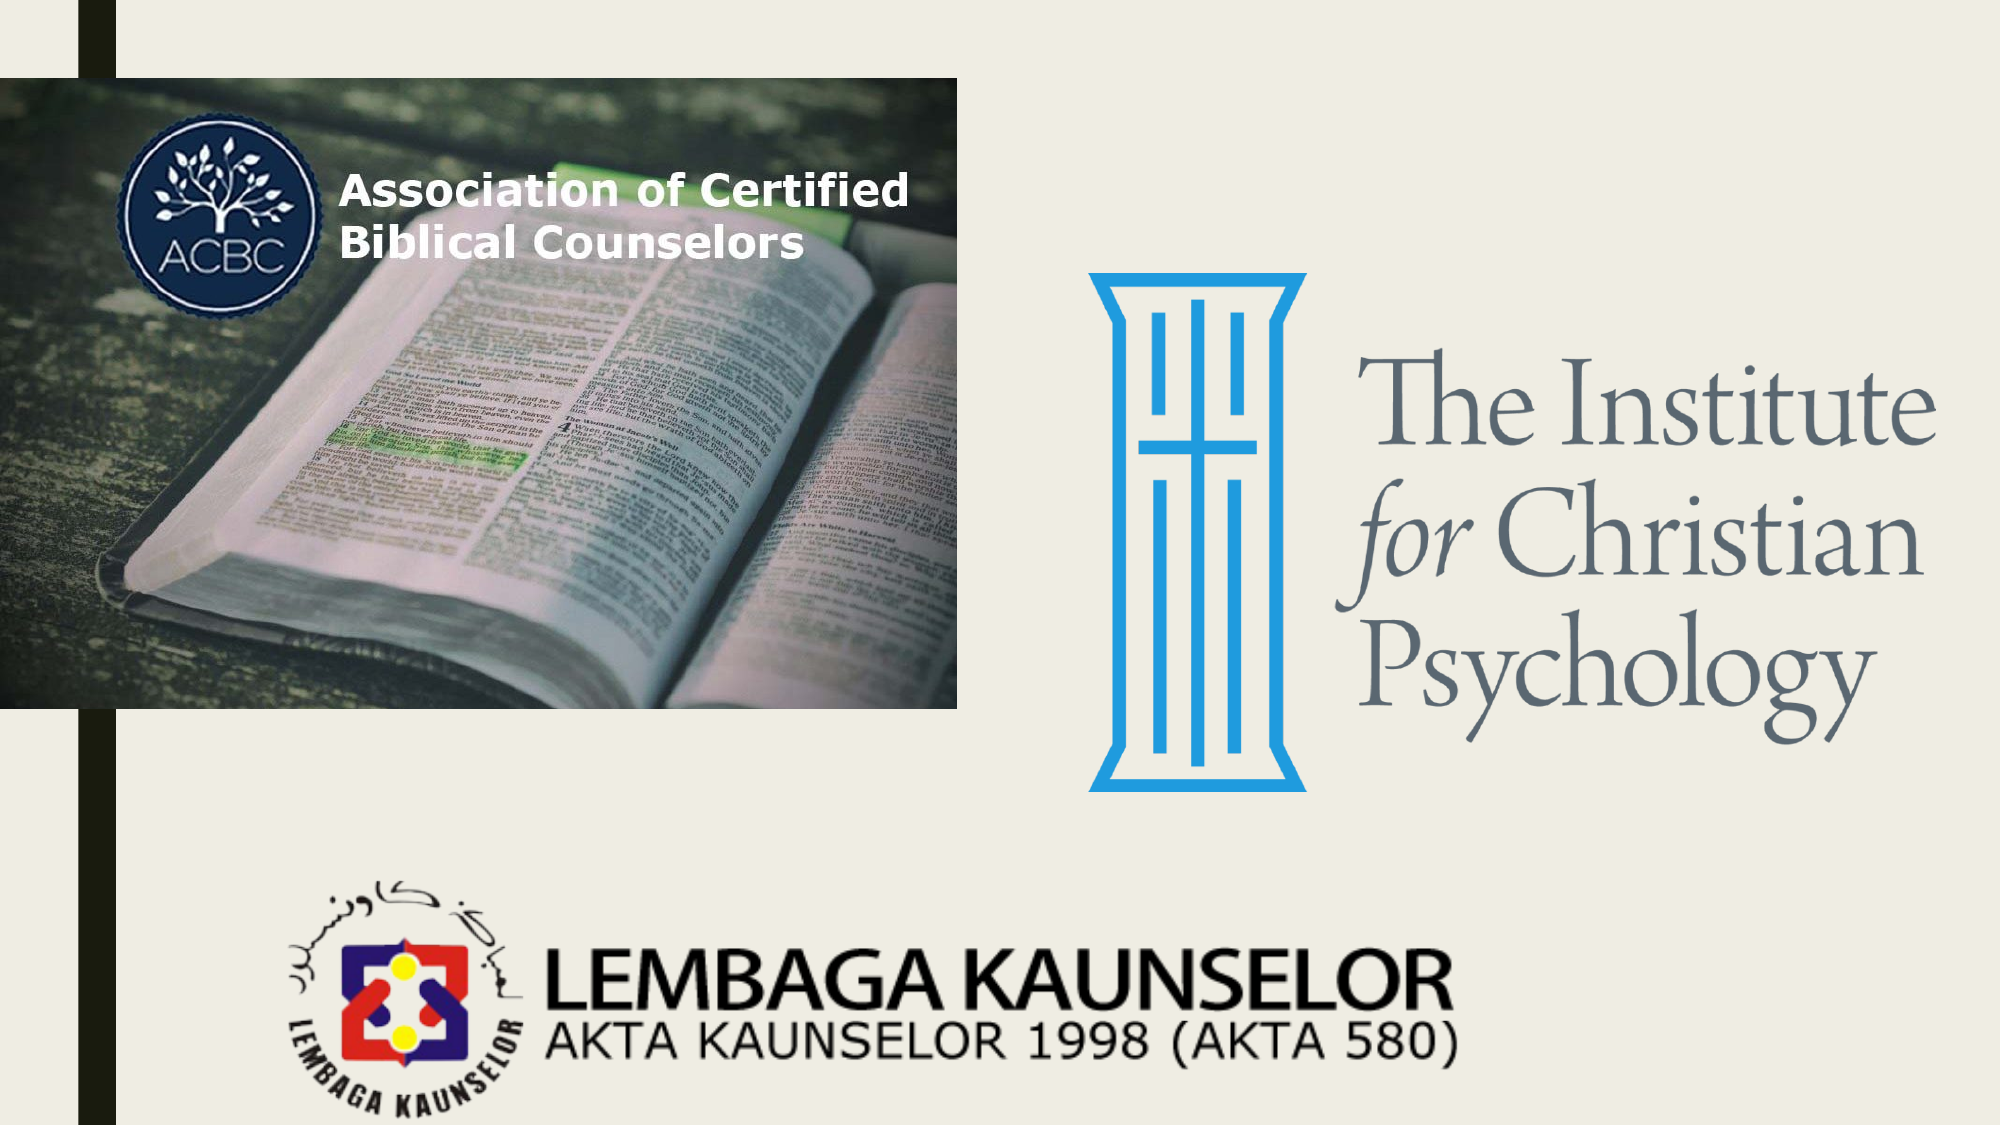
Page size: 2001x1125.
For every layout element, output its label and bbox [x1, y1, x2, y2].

picture [0, 78, 957, 709]
picture [1088, 273, 1936, 792]
picture [286, 873, 1466, 1125]
